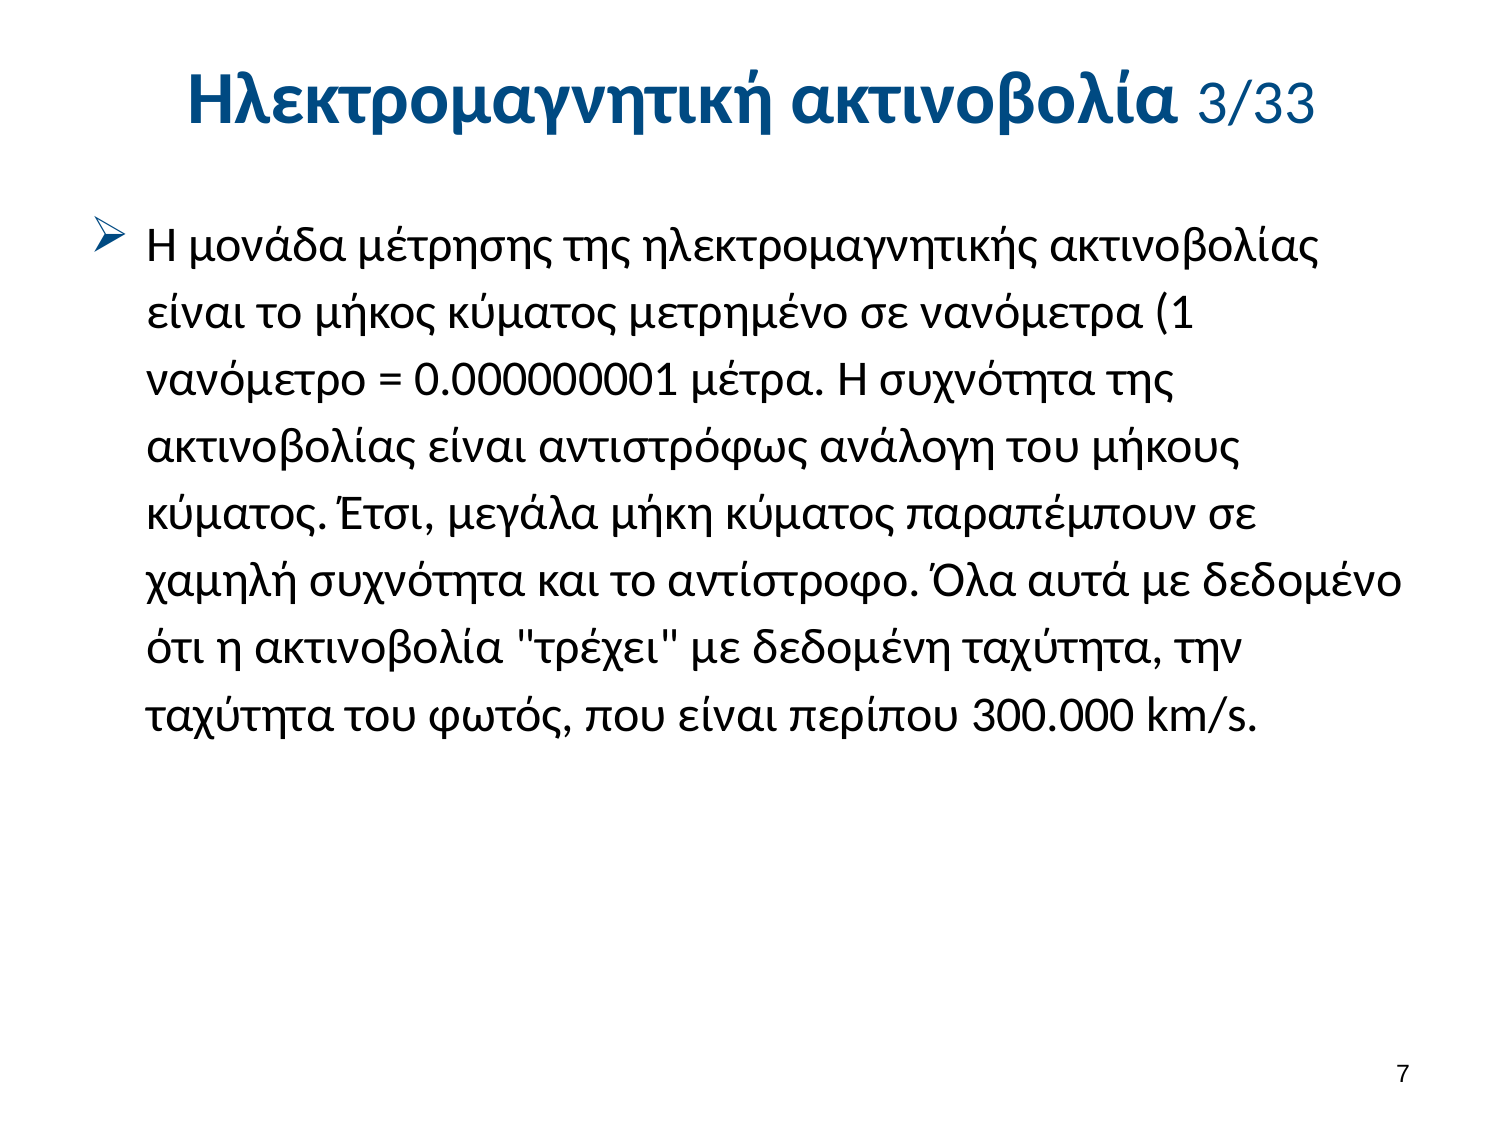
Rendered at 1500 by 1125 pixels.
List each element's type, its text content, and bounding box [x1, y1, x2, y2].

title Ηλεκτρομαγνητική ακτινοβολία 3/33 [76, 19, 1427, 169]
list Η μονάδα μέτρησης της ηλεκτρομαγνητικής ακτινοβολίας είναι το μήκος κύματος μετρημένο σε νανόμετρα (1 νανόμετρο = 0.000000001 μέτρα. Η συχνότητα της ακτινοβολίας είναι αντιστρόφως ανάλογη του μήκους κύματος. Έτσι, μεγάλα μήκη κύματος παραπέμπουν σε χαμηλή συχνότητα και το αντίστροφο. Όλα αυτά με δεδομένο ότι η ακτινοβολία "τρέχει" με δεδομένη ταχύτητα, την ταχύτητα του φωτός, που είναι περίπου 300.000 km/s. [75, 196, 1425, 1024]
slide_number 6 [1074, 1042, 1425, 1103]
